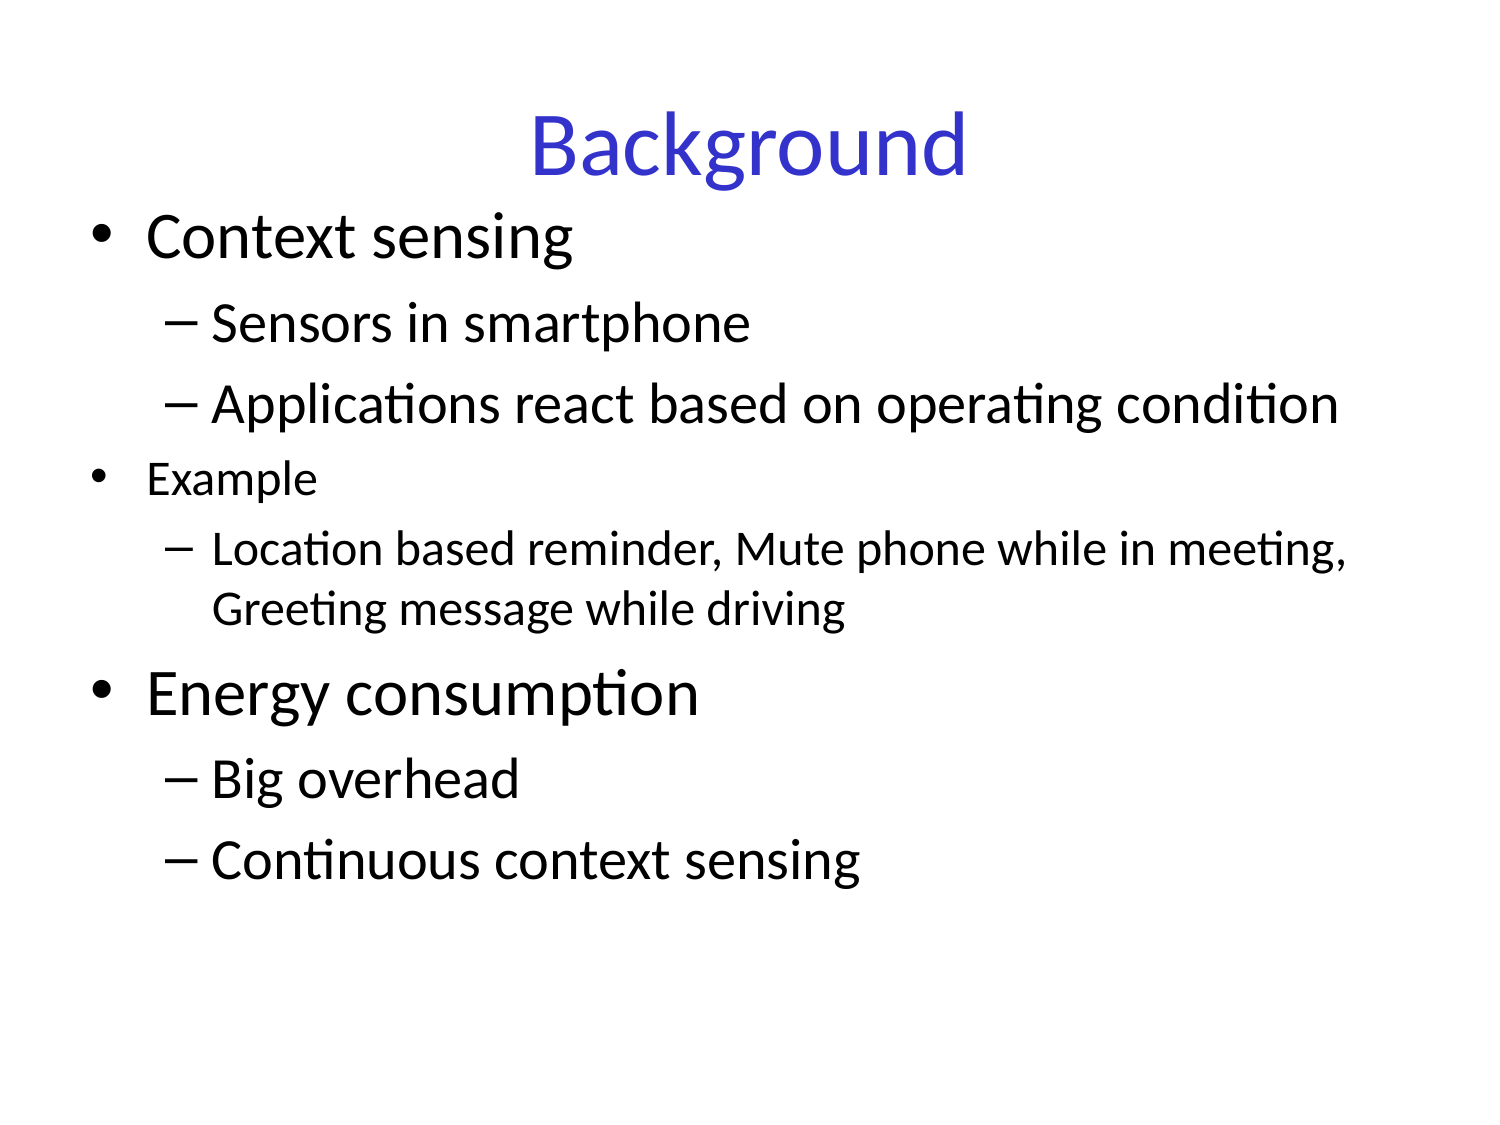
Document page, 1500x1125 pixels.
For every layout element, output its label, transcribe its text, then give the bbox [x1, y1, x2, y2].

title Background [75, 45, 1425, 184]
list Context sensing Sensors in smartphone Applications react based on operating condition Example Location based reminder, Mute phone while in meeting, Greeting message while driving Energy consumption Big overhead Continuous context sensing [75, 184, 1425, 1024]
